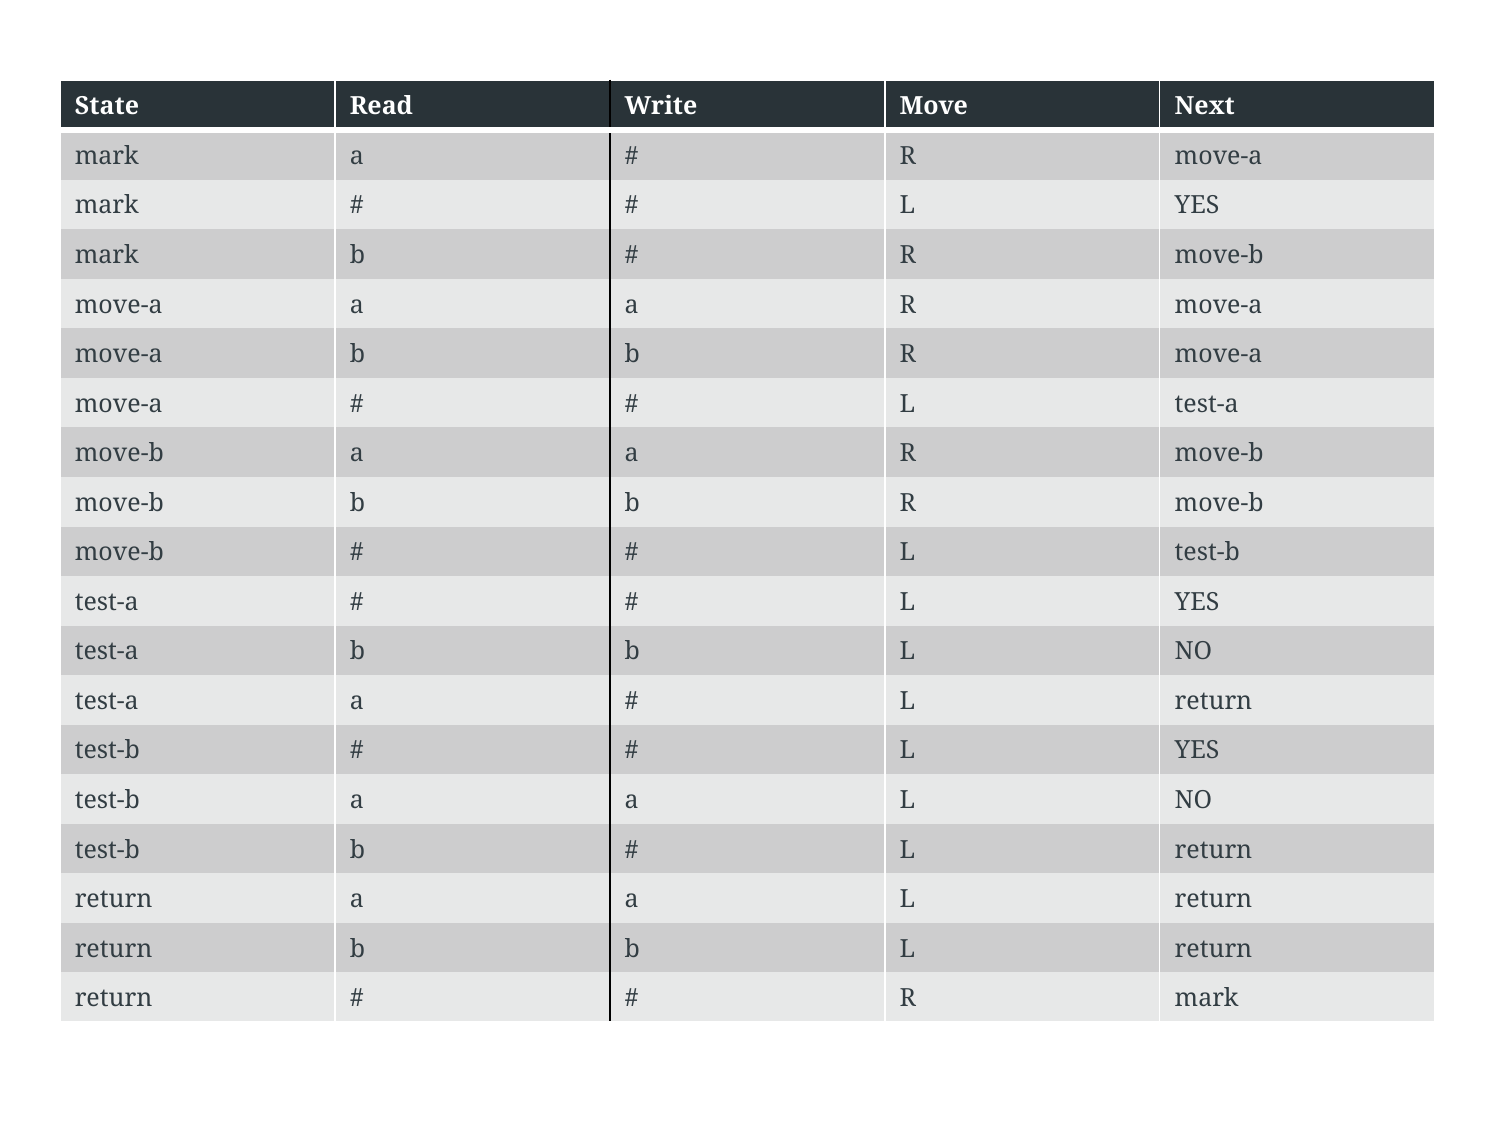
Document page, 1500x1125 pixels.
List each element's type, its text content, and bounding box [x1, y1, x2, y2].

table_cell b [336, 229, 609, 279]
table_cell test-a [61, 626, 334, 675]
table_cell L [886, 527, 1159, 576]
table_cell L [886, 576, 1159, 626]
table_cell L [886, 378, 1159, 427]
table_cell move-a [61, 279, 334, 328]
table_cell # [336, 378, 609, 427]
table_cell move-a [1160, 279, 1434, 328]
table_cell YES [1160, 576, 1434, 626]
table_cell R [886, 427, 1159, 477]
table_header Next [1160, 81, 1434, 127]
table_cell move-a [1160, 133, 1434, 180]
table_cell a [336, 279, 609, 328]
table_cell b [611, 626, 884, 675]
table_cell L [886, 824, 1159, 873]
table_cell test-b [61, 725, 334, 774]
table_header Read [336, 81, 609, 127]
table_cell test-a [61, 576, 334, 626]
table_cell # [611, 576, 884, 626]
table_cell mark [61, 180, 334, 229]
table_header Write [611, 81, 884, 127]
table_cell b [336, 328, 609, 378]
table_cell return [1160, 824, 1434, 873]
table_cell NO [1160, 626, 1434, 675]
table_cell a [611, 427, 884, 477]
table_cell # [611, 133, 884, 180]
table_cell R [886, 279, 1159, 328]
table_cell R [886, 133, 1159, 180]
table_cell move-a [61, 378, 334, 427]
table_cell # [611, 378, 884, 427]
table_cell test-b [61, 774, 334, 824]
table_cell return [1160, 923, 1434, 972]
table_cell a [611, 774, 884, 824]
table_cell # [611, 824, 884, 873]
table_cell YES [1160, 180, 1434, 229]
table_header State [61, 81, 334, 127]
table_cell a [336, 133, 609, 180]
table_cell move-b [61, 477, 334, 527]
table_cell a [336, 774, 609, 824]
table_cell L [886, 923, 1159, 972]
table_cell # [611, 180, 884, 229]
table_cell L [886, 725, 1159, 774]
table_cell R [886, 229, 1159, 279]
table_cell # [336, 576, 609, 626]
table_cell L [886, 626, 1159, 675]
table_cell # [611, 972, 884, 1021]
table_cell move-a [1160, 328, 1434, 378]
table_header Move [886, 81, 1159, 127]
table_cell move-b [1160, 427, 1434, 477]
table_cell move-b [1160, 477, 1434, 527]
table_cell b [611, 923, 884, 972]
table_cell mark [1160, 972, 1434, 1021]
table_cell test-a [61, 675, 334, 725]
table_cell a [611, 873, 884, 923]
table_cell R [886, 477, 1159, 527]
table_cell # [336, 972, 609, 1021]
table_cell return [1160, 873, 1434, 923]
table_cell # [611, 527, 884, 576]
table_cell # [611, 229, 884, 279]
table_cell L [886, 873, 1159, 923]
table_cell move-b [61, 527, 334, 576]
table_cell move-b [61, 427, 334, 477]
table_cell mark [61, 133, 334, 180]
table_cell # [336, 180, 609, 229]
table_cell return [1160, 675, 1434, 725]
table_cell YES [1160, 725, 1434, 774]
table_cell b [336, 477, 609, 527]
table_cell a [336, 873, 609, 923]
table_cell test-b [1160, 527, 1434, 576]
table_cell L [886, 180, 1159, 229]
table_cell test-b [61, 824, 334, 873]
table_cell mark [61, 229, 334, 279]
table_cell # [336, 725, 609, 774]
table_cell # [336, 527, 609, 576]
table_cell b [611, 328, 884, 378]
table_cell move-a [61, 328, 334, 378]
table_cell a [336, 427, 609, 477]
table_cell a [336, 675, 609, 725]
table_cell R [886, 328, 1159, 378]
table_cell return [61, 972, 334, 1021]
table_cell return [61, 873, 334, 923]
table_cell # [611, 725, 884, 774]
table_cell L [886, 774, 1159, 824]
table_cell return [61, 923, 334, 972]
table_cell test-a [1160, 378, 1434, 427]
table_cell b [336, 923, 609, 972]
table_cell b [336, 626, 609, 675]
table_cell b [336, 824, 609, 873]
table_cell b [611, 477, 884, 527]
table_cell move-b [1160, 229, 1434, 279]
table_cell NO [1160, 774, 1434, 824]
table_cell a [611, 279, 884, 328]
table_cell R [886, 972, 1159, 1021]
table_cell L [886, 675, 1159, 725]
table_cell # [611, 675, 884, 725]
